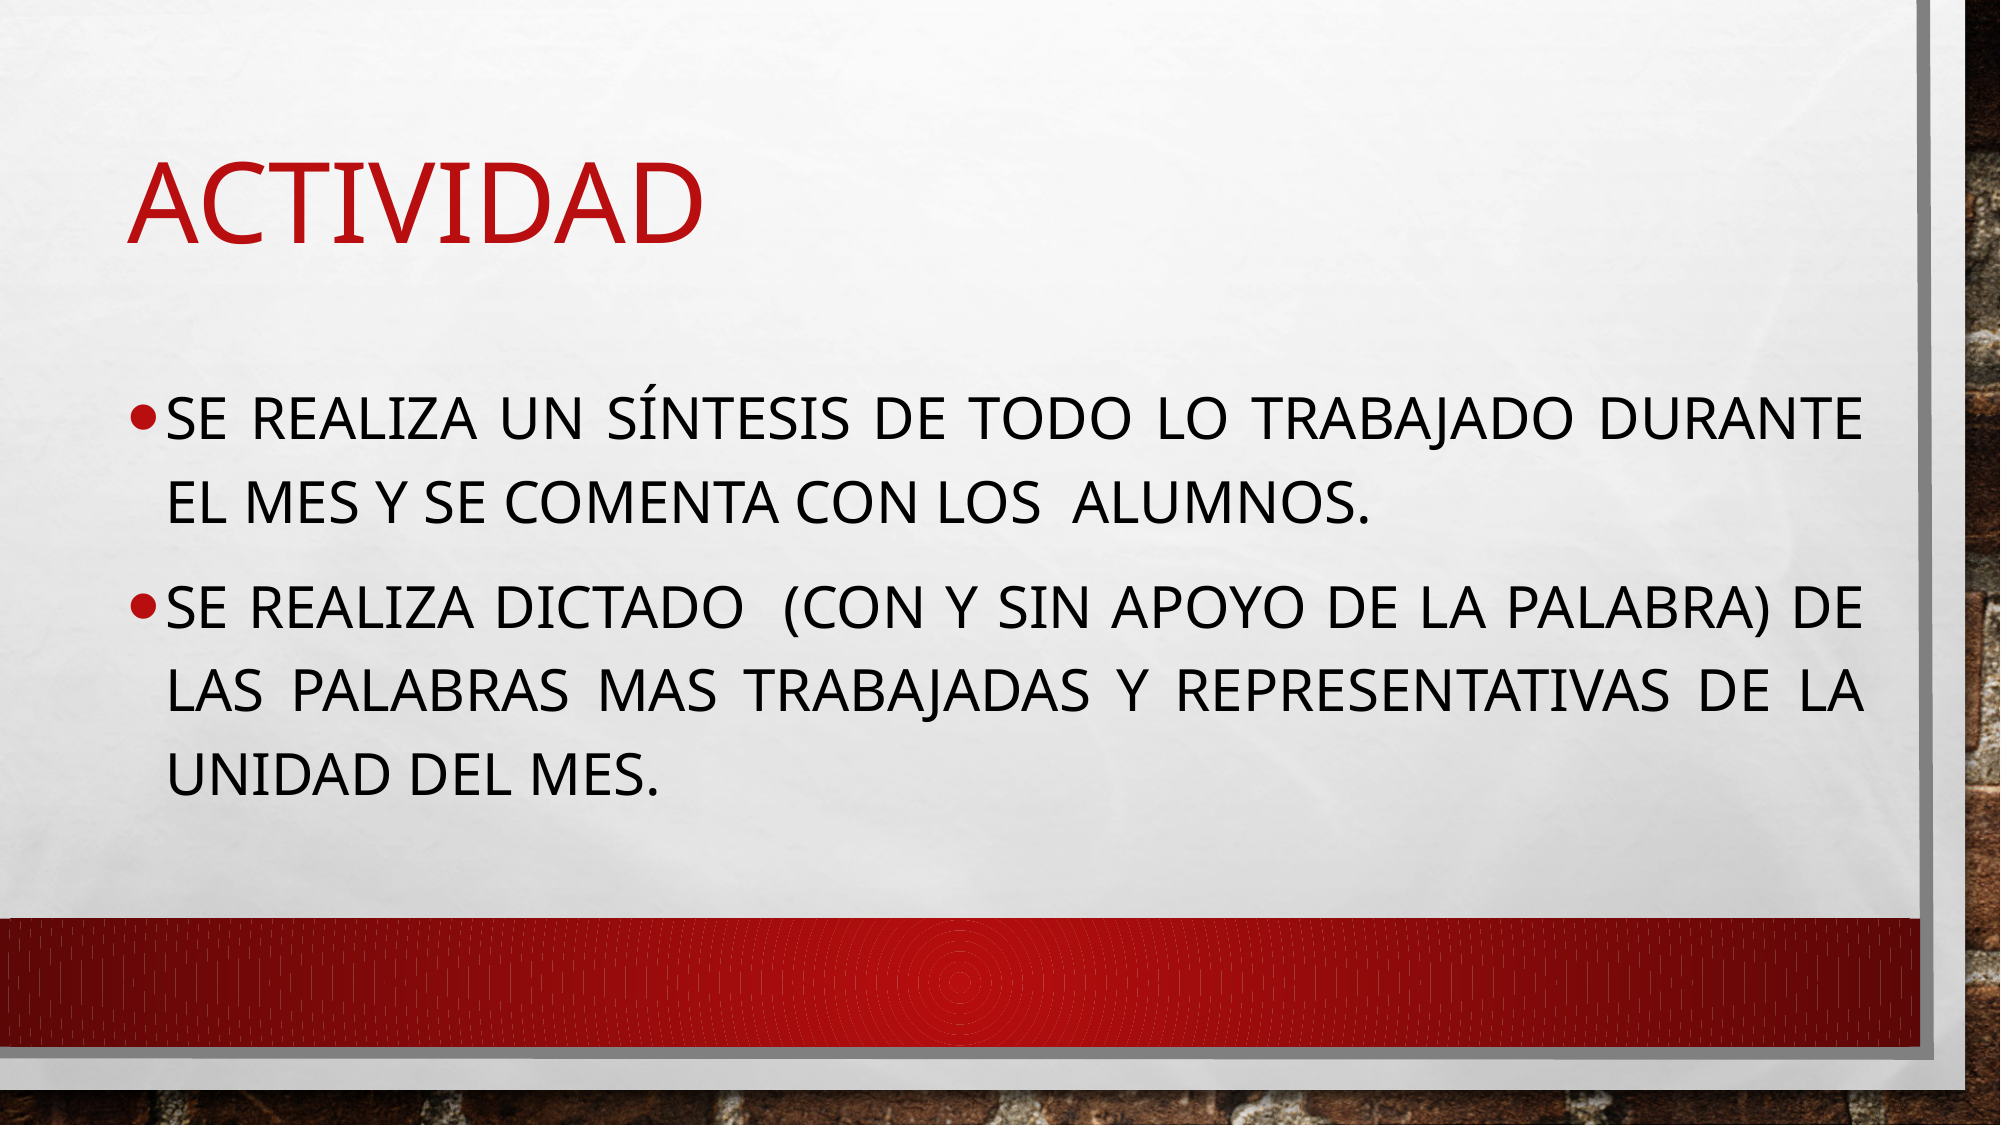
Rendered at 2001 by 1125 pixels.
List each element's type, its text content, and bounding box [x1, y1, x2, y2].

picture [0, 0, 2000, 1125]
title Actividad [112, 112, 1818, 268]
list Se realiza un síntesis de todo lo trabajado durante el mes y se comenta con los alumnos. Se realiza dictado (con y sin apoyo de la palabra) de las palabras mas trabajadas y representativas de la unidad del mes. [112, 268, 1882, 907]
